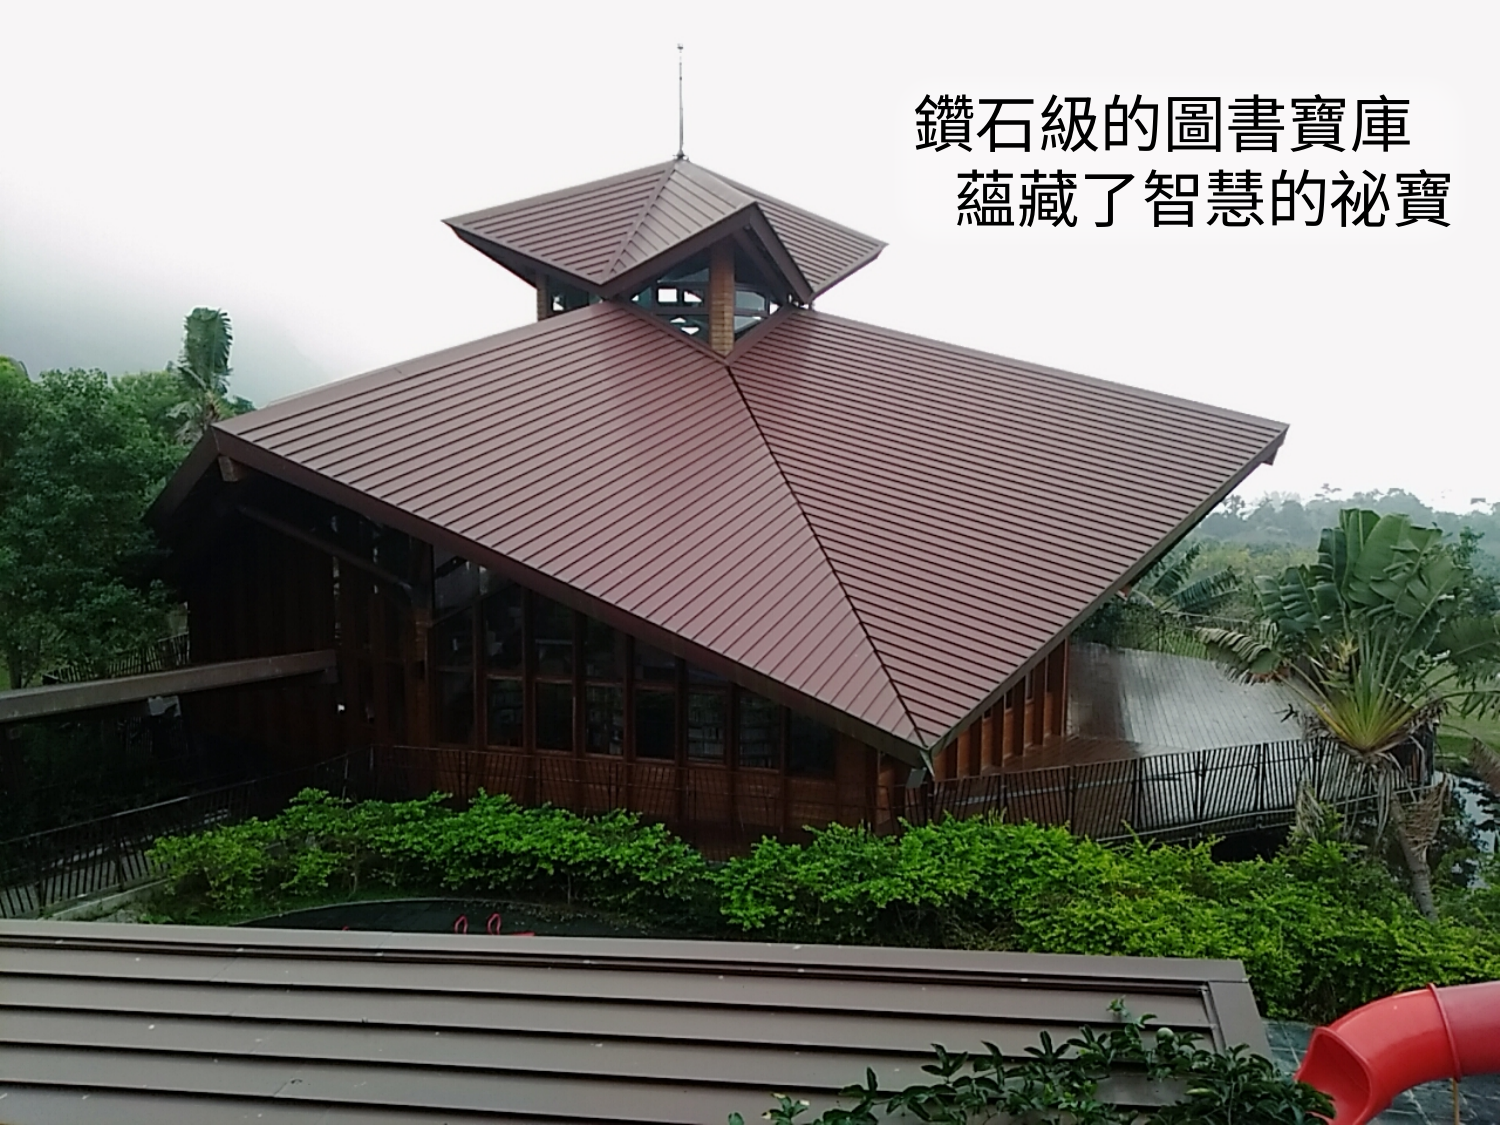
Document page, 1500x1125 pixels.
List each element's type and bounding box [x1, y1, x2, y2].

list [0, 0, 1500, 1125]
